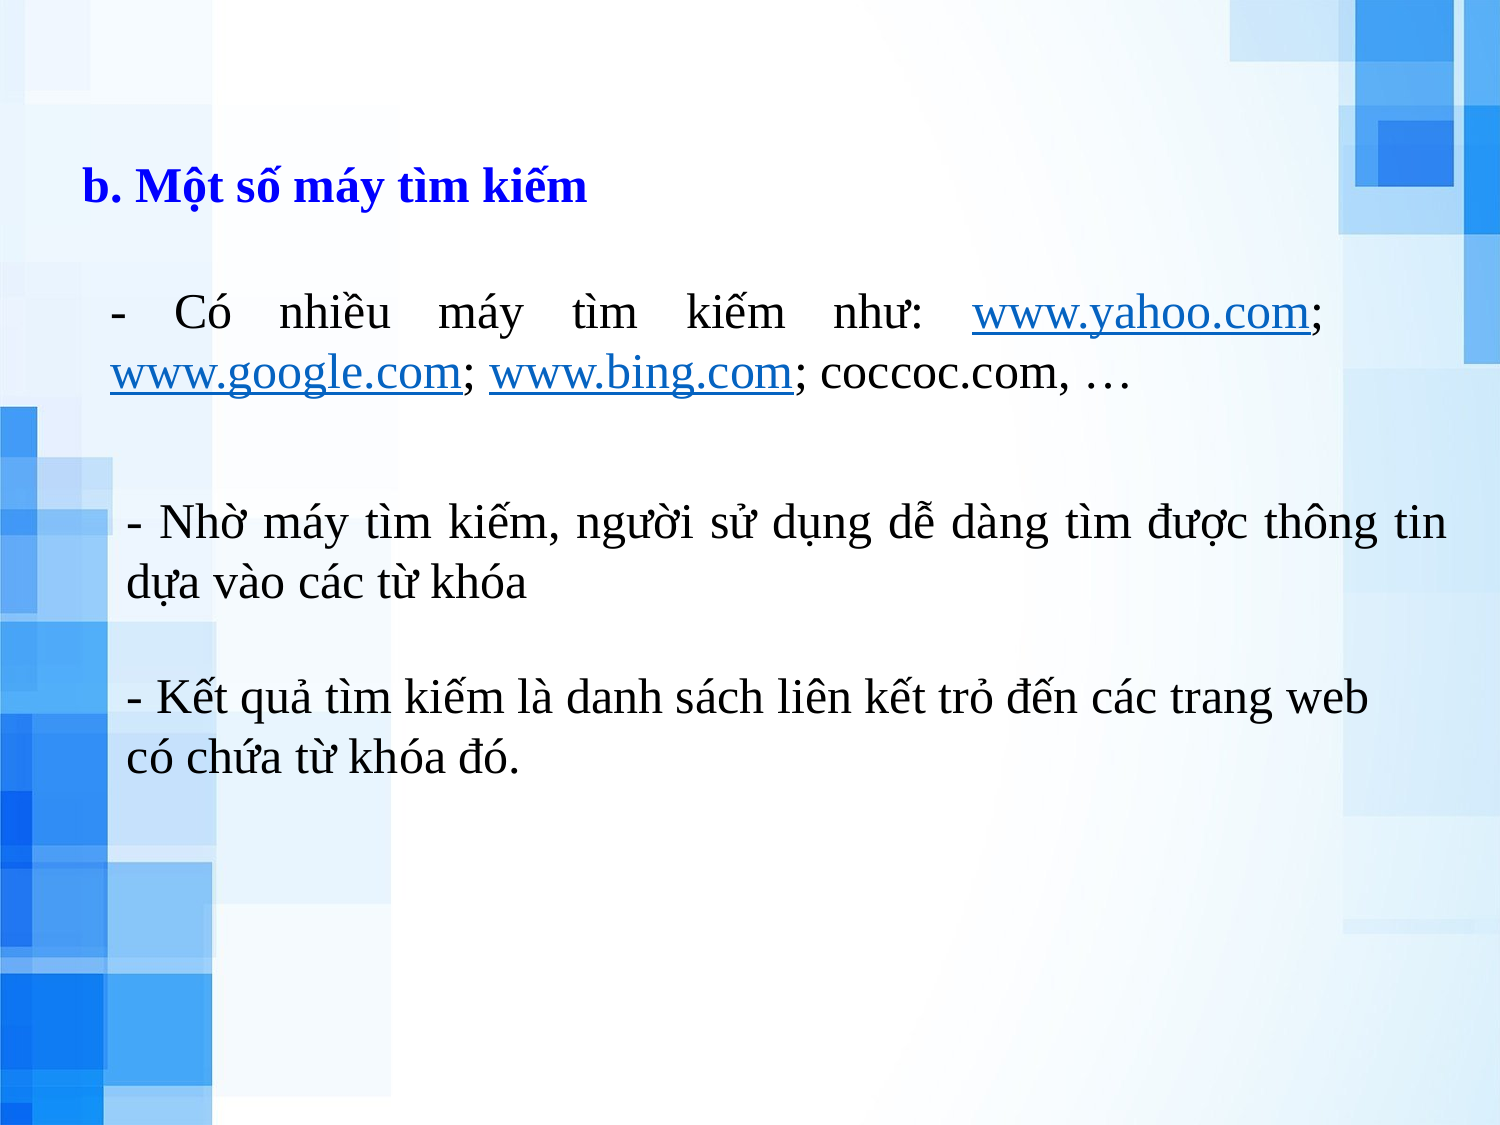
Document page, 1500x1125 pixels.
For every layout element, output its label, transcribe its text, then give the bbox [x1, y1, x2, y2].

picture [0, 0, 1500, 1125]
text_box - Kết quả tìm kiếm là danh sách liên kết trỏ đến các trang web có chứa từ khóa đó. [112, 656, 1403, 791]
text_box - Có nhiều máy tìm kiếm như: www.yahoo.com; www.google.com; www.bing.com; coccoc.com, … [95, 271, 1340, 407]
text_box - Nhờ máy tìm kiếm, người sử dụng dễ dàng tìm được thông tin dựa vào các từ khóa [112, 481, 1464, 616]
text_box b. Một số máy tìm kiếm [67, 145, 604, 220]
